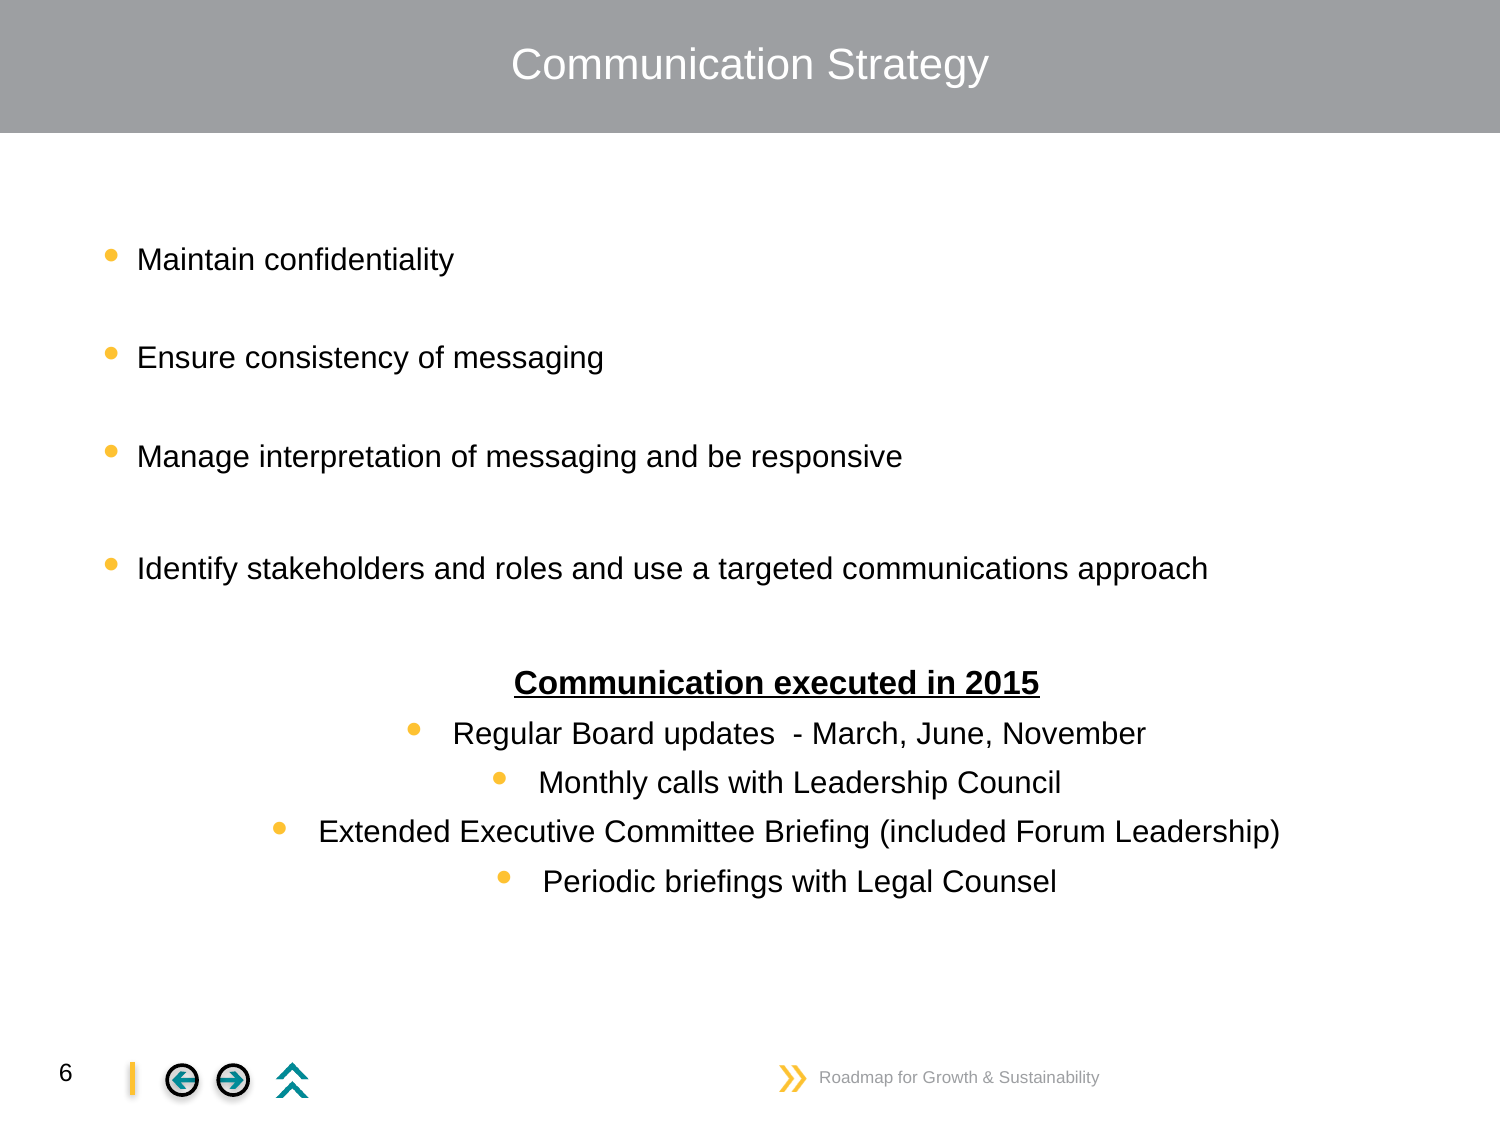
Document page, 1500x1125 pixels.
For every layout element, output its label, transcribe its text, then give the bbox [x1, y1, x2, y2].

list Maintain confidentiality Ensure consistency of messaging Manage interpretation of messaging and be responsive Identify stakeholders and roles and use a targeted communications approach Communication executed in 2015 Regular Board updates - March, June, November Monthly calls with Leadership Council Extended Executive Committee Briefing (included Forum Leadership) Periodic briefings with Legal Counsel [63, 190, 1438, 972]
title Communication Strategy [63, 0, 1438, 131]
picture [275, 1062, 309, 1098]
picture [779, 1065, 807, 1092]
